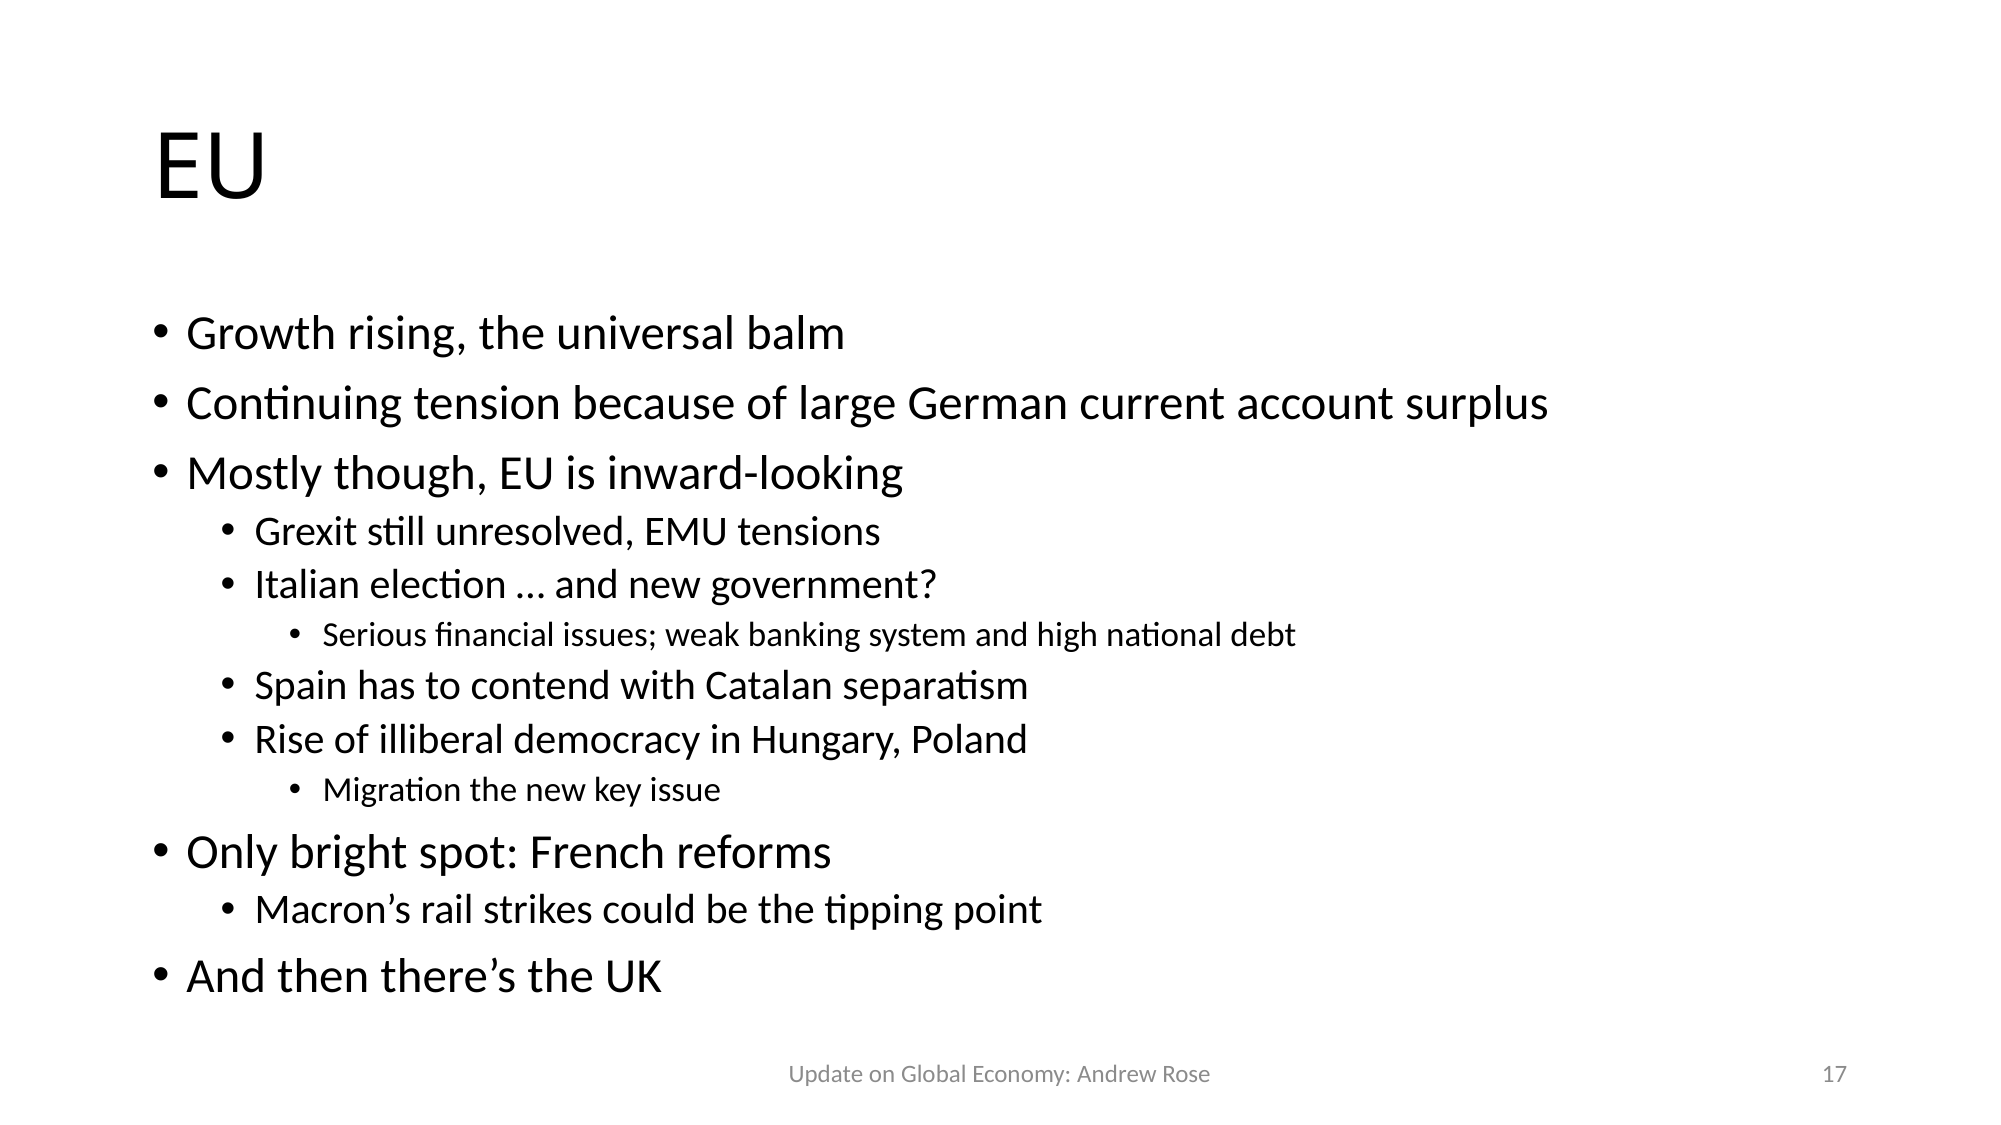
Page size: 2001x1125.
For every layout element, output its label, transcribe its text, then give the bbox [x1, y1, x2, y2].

title EU [137, 59, 1863, 278]
slide_number 17 [1412, 1042, 1863, 1103]
footer Update on Global Economy: Andrew Rose [662, 1042, 1338, 1103]
list Growth rising, the universal balm Continuing tension because of large German current account surplus Mostly though, EU is inward-looking Grexit still unresolved, EMU tensions Italian election … and new government? Serious financial issues; weak banking system and high national debt Spain has to contend with Catalan separatism Rise of illiberal democracy in Hungary, Poland Migration the new key issue Only bright spot: French reforms Macron’s rail strikes could be the tipping point And then there’s the UK [137, 299, 1863, 1014]
